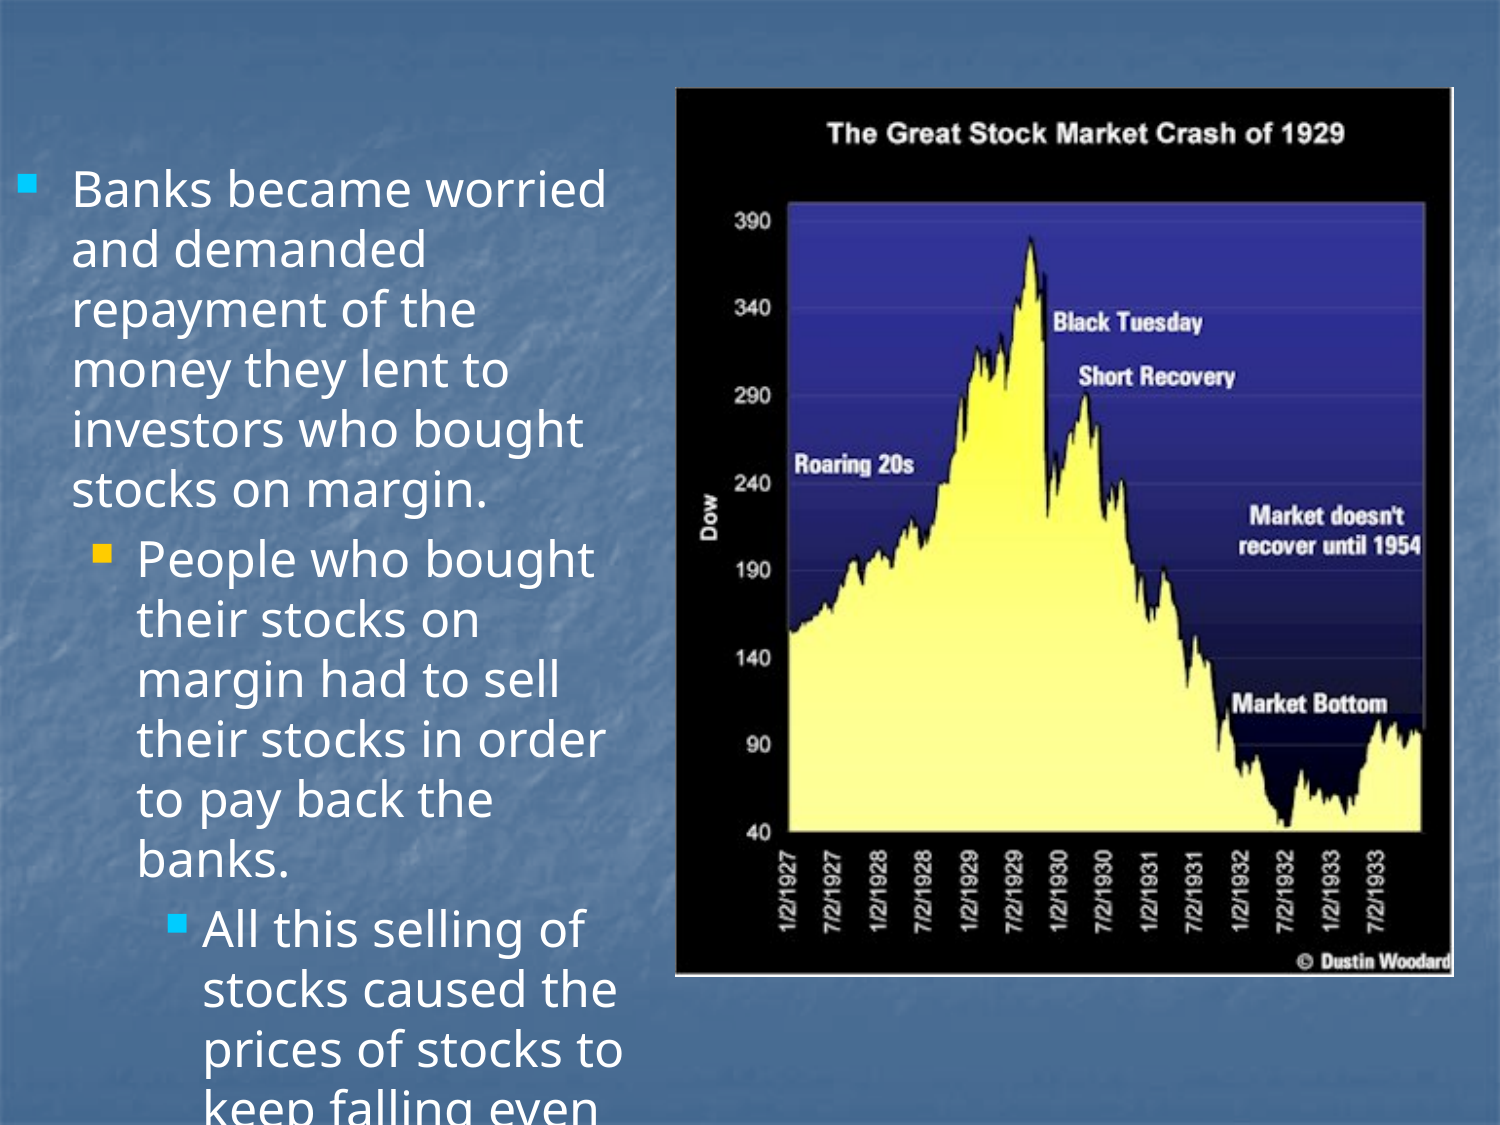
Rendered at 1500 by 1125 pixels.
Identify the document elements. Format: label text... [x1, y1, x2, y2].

list Banks became worried and demanded repayment of the money they lent to investors who bought stocks on margin. People who bought their stocks on margin had to sell their stocks in order to pay back the banks. All this selling of stocks caused the prices of stocks to keep falling even more! [0, 149, 663, 1000]
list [674, 87, 1454, 977]
